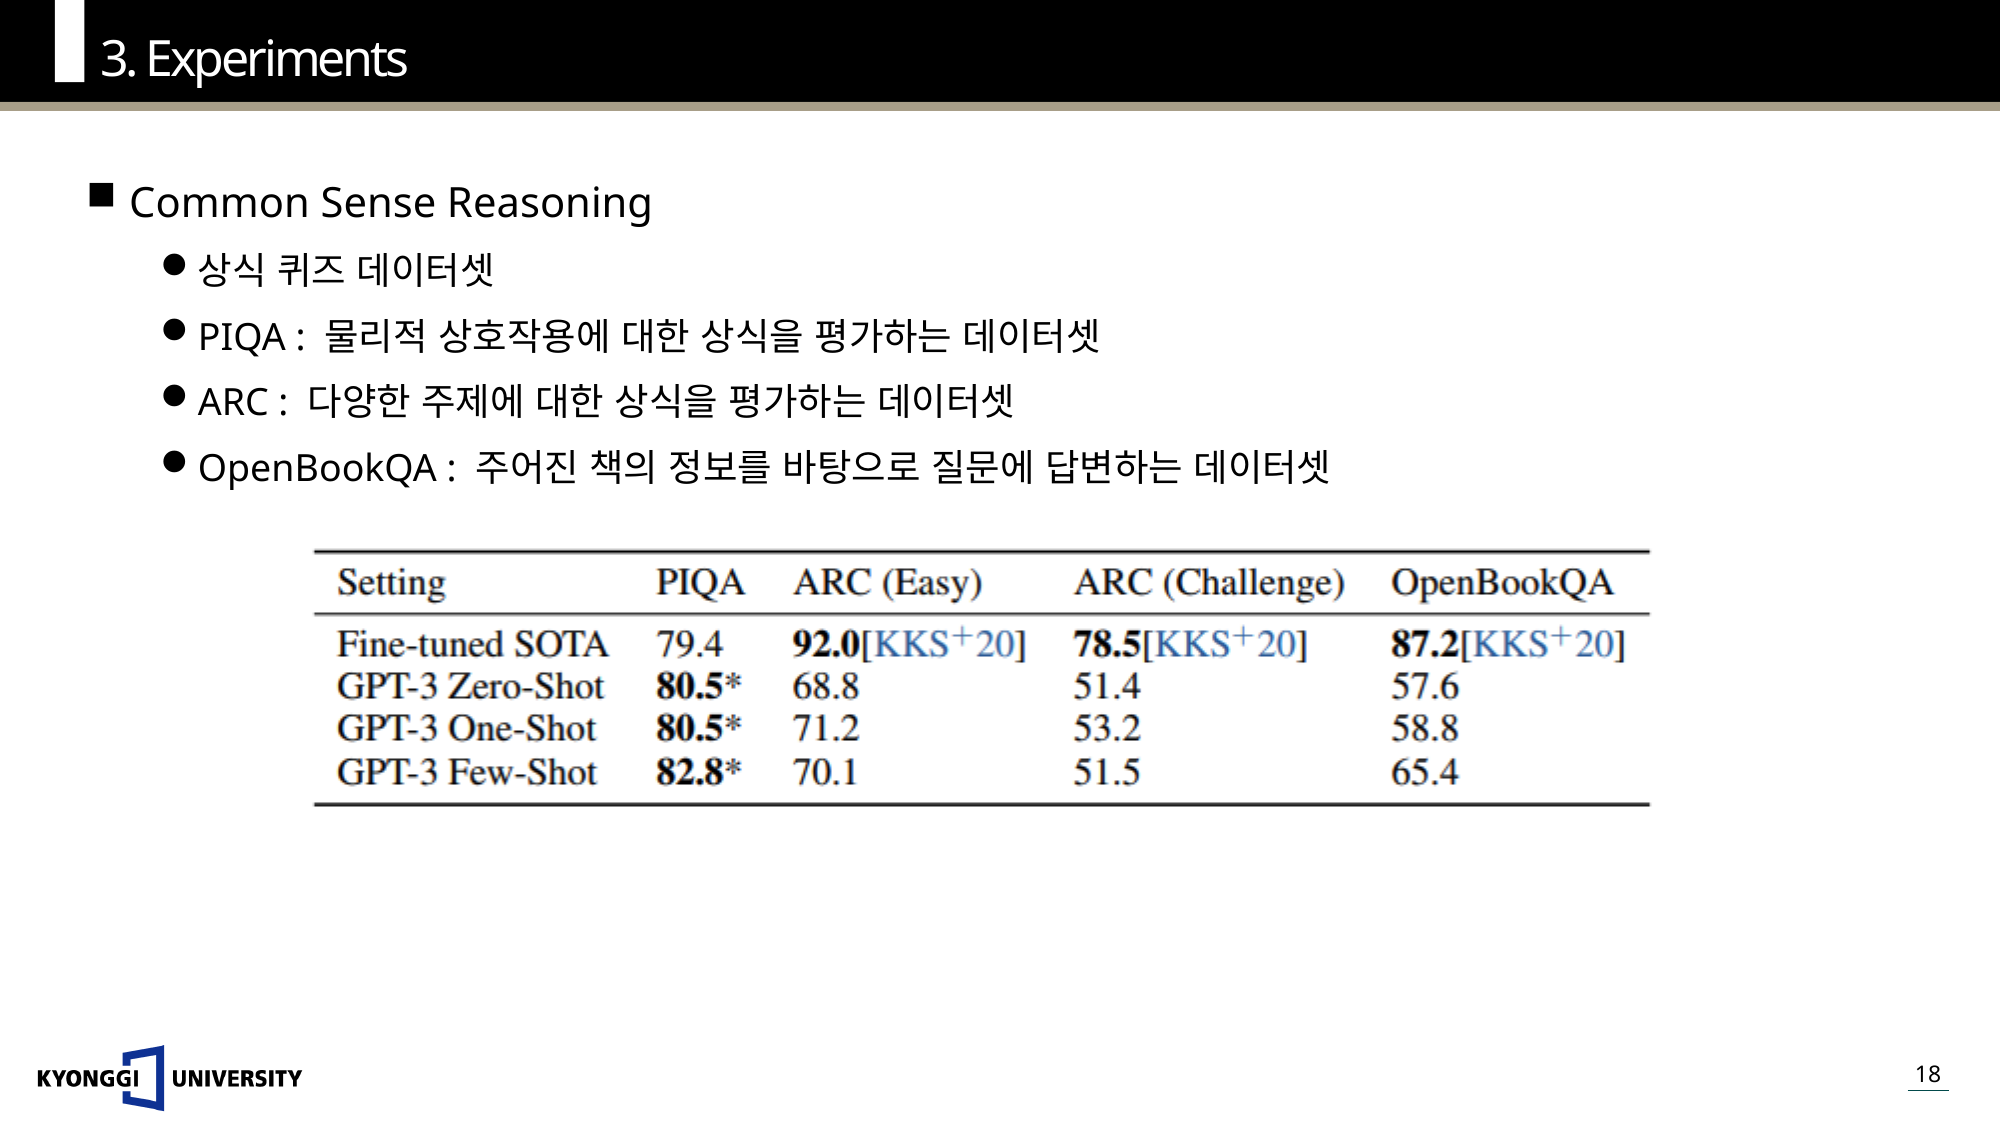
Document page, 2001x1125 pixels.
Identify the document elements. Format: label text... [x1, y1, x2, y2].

picture [0, 0, 2000, 111]
picture [25, 1035, 309, 1119]
list 3. Experiments [85, 0, 1946, 99]
picture [297, 531, 1674, 823]
list Common Sense Reasoning 상식 퀴즈 데이터셋 PIQA : 물리적 상호작용에 대한 상식을 평가하는 데이터셋 ARC : 다양한 주제에 대한 상식을 평가하는 데이터셋 OpenBookQA : 주어진 책의 정보를 바탕으로 질문에 답변하는 데이터셋 [70, 168, 1901, 1035]
